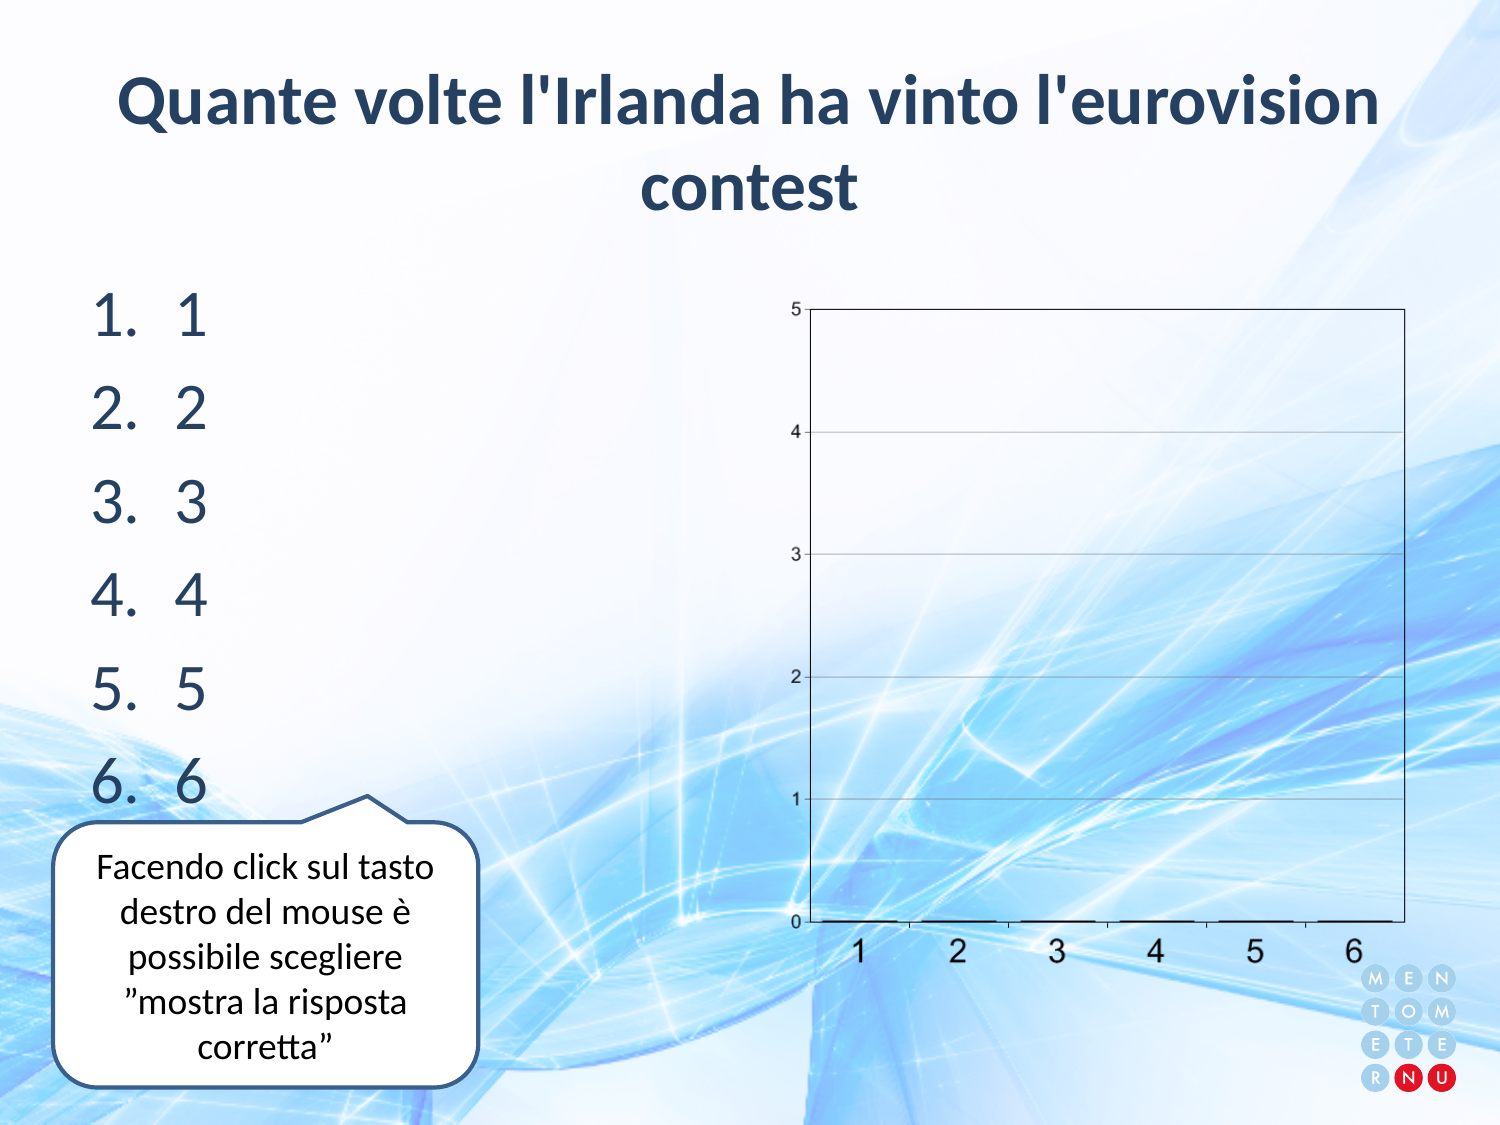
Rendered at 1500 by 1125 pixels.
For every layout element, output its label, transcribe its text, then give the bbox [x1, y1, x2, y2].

text_box Facendo click sul tasto destro del mouse è possibile scegliere ”mostra la risposta corretta” [50, 794, 481, 1090]
title Quante volte l'Irlanda ha vinto l'eurovision contest [75, 45, 1425, 233]
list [1360, 964, 1456, 1092]
text_box [760, 260, 1427, 1007]
list 1 2 3 4 5 6 [75, 262, 738, 1005]
